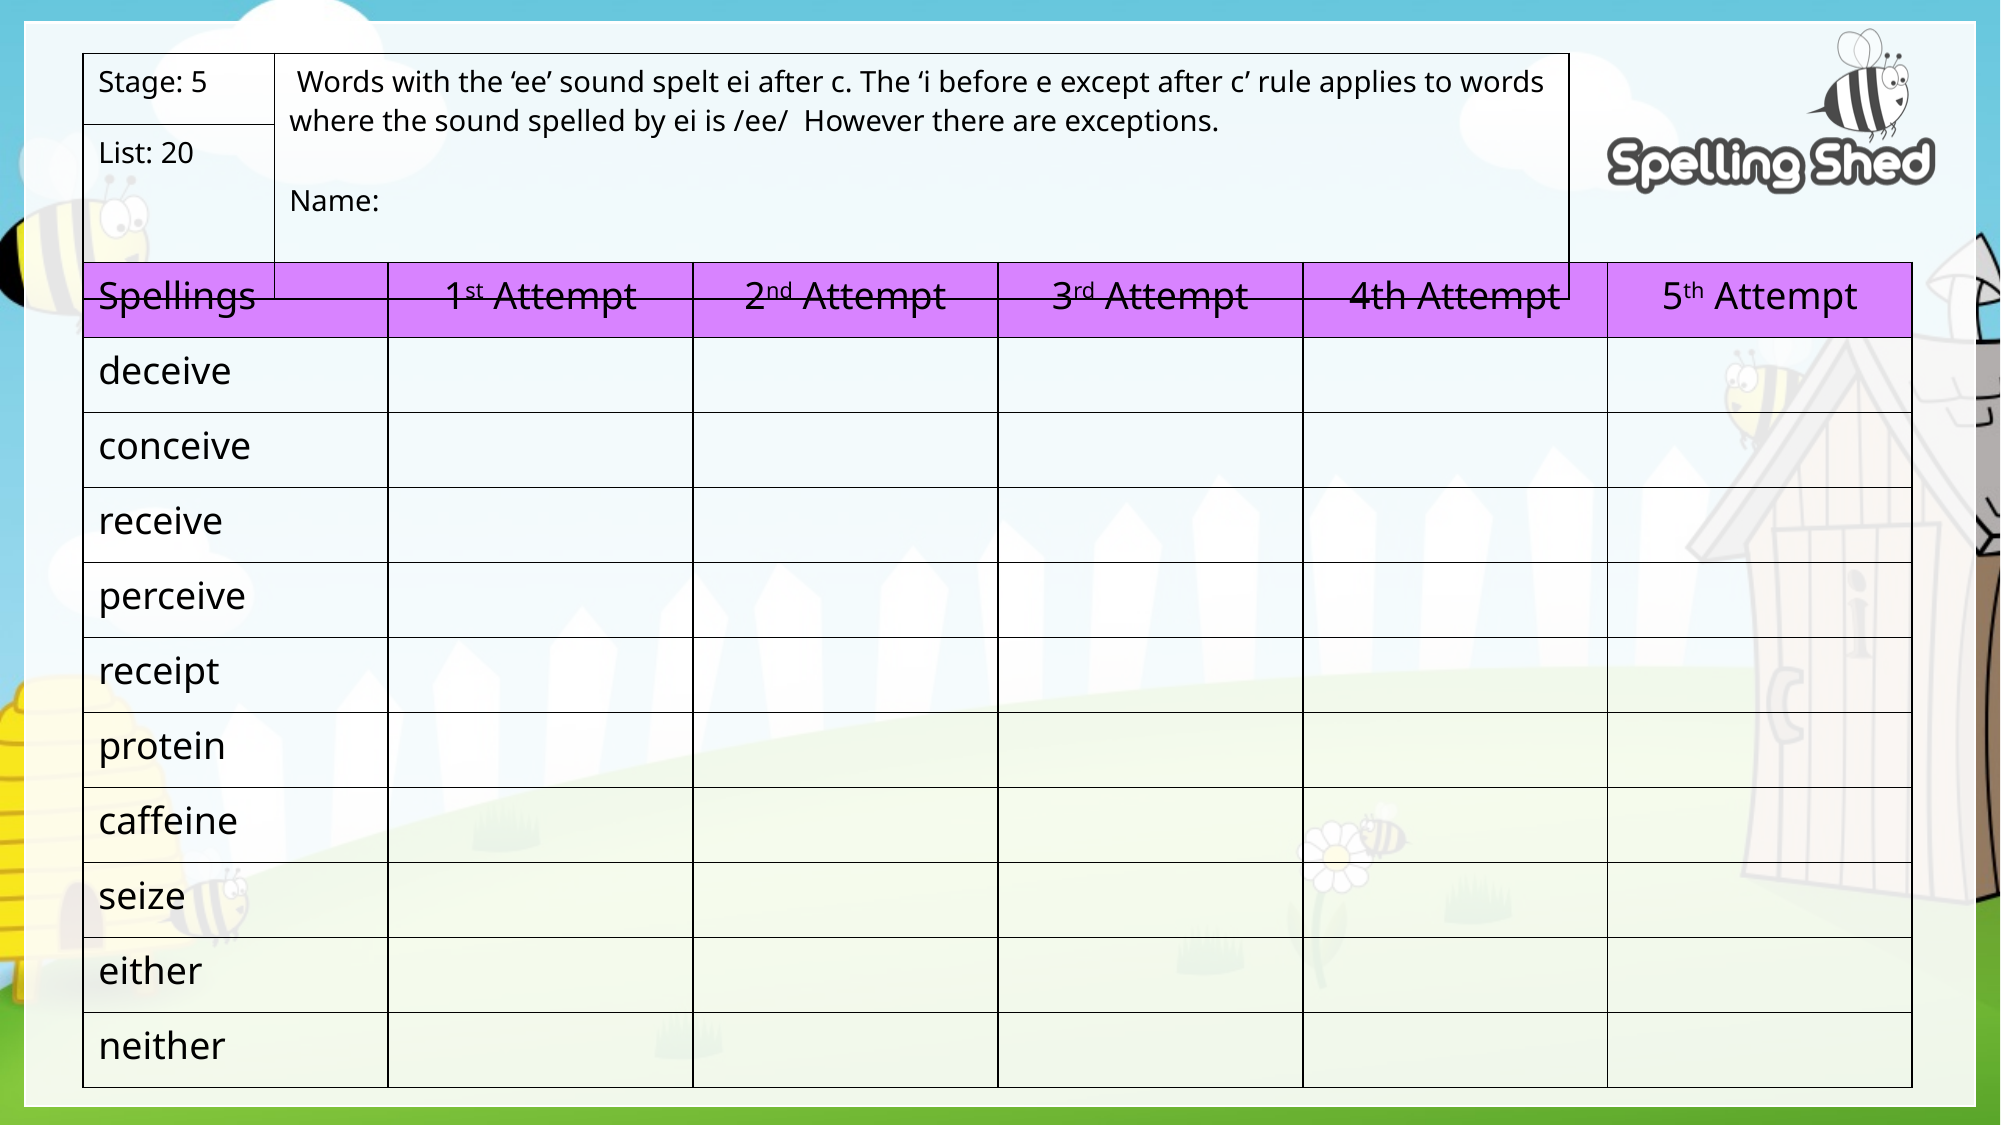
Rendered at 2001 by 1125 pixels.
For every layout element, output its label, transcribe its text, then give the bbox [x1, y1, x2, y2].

table_cell [694, 338, 997, 412]
table_cell deceive [84, 338, 387, 412]
table_cell [389, 413, 692, 487]
table_header 2nd Attempt [694, 300, 997, 337]
table_cell [1304, 938, 1607, 1012]
table_cell [999, 413, 1302, 487]
table_cell [1608, 1013, 1911, 1087]
table_cell perceive [84, 563, 387, 637]
table_cell [999, 1013, 1302, 1087]
table_cell [389, 488, 692, 562]
table_cell [1304, 638, 1607, 712]
table_cell neither [84, 1013, 387, 1087]
table_cell [694, 413, 997, 487]
table_cell [694, 713, 997, 787]
table_cell [1304, 563, 1607, 637]
table_cell [1608, 413, 1911, 487]
table_cell [389, 1013, 692, 1087]
table_header 1st Attempt [389, 300, 692, 337]
table_cell [1304, 488, 1607, 562]
table_cell [694, 638, 997, 712]
table_header Spellings [84, 300, 387, 337]
table_cell [1304, 788, 1607, 862]
table_cell [1304, 863, 1607, 937]
table_cell protein [84, 713, 387, 787]
table_cell receive [84, 488, 387, 562]
table_cell [1608, 938, 1911, 1012]
table_cell [694, 938, 997, 1012]
table_cell [999, 638, 1302, 712]
table_cell [1304, 713, 1607, 787]
table_cell [694, 488, 997, 562]
table_cell [999, 863, 1302, 937]
table_cell [389, 338, 692, 412]
table_cell [1608, 638, 1911, 712]
table_header Stage: 5 [84, 54, 274, 124]
table_cell [694, 863, 997, 937]
table_cell [999, 563, 1302, 637]
table_cell [389, 638, 692, 712]
table_cell [389, 788, 692, 862]
table_cell [1304, 413, 1607, 487]
table_cell [1608, 713, 1911, 787]
table_header 4th Attempt [1304, 263, 1607, 337]
table_cell [389, 938, 692, 1012]
table_cell conceive [84, 413, 387, 487]
table_cell [694, 1013, 997, 1087]
table_header 5th Attempt [1608, 263, 1911, 337]
table_cell caffeine [84, 788, 387, 862]
table_cell List: 20 [84, 125, 274, 298]
table_cell [999, 488, 1302, 562]
table_cell [389, 563, 692, 637]
table_cell [1608, 563, 1911, 637]
table_cell [1304, 338, 1607, 412]
table_cell [999, 788, 1302, 862]
table_cell [694, 563, 997, 637]
table_header 3rd Attempt [999, 300, 1302, 337]
table_cell [1608, 788, 1911, 862]
table_cell seize [84, 863, 387, 937]
table_cell [999, 338, 1302, 412]
table_cell either [84, 938, 387, 1012]
table_header Words with the ‘ee’ sound spelt ei after c. The ‘i before e except after c’ rule applies to words where the sound spelled by ei is /ee/ However there are exceptions. Name: [275, 54, 1568, 298]
table_cell [999, 713, 1302, 787]
picture [0, 0, 2001, 1125]
table_cell [999, 938, 1302, 1012]
table_cell [389, 713, 692, 787]
table_cell [1608, 488, 1911, 562]
table_cell receipt [84, 638, 387, 712]
table_cell [694, 788, 997, 862]
table_cell [1608, 863, 1911, 937]
table_cell [1608, 338, 1911, 412]
table_cell [1304, 1013, 1607, 1087]
table_cell [389, 863, 692, 937]
